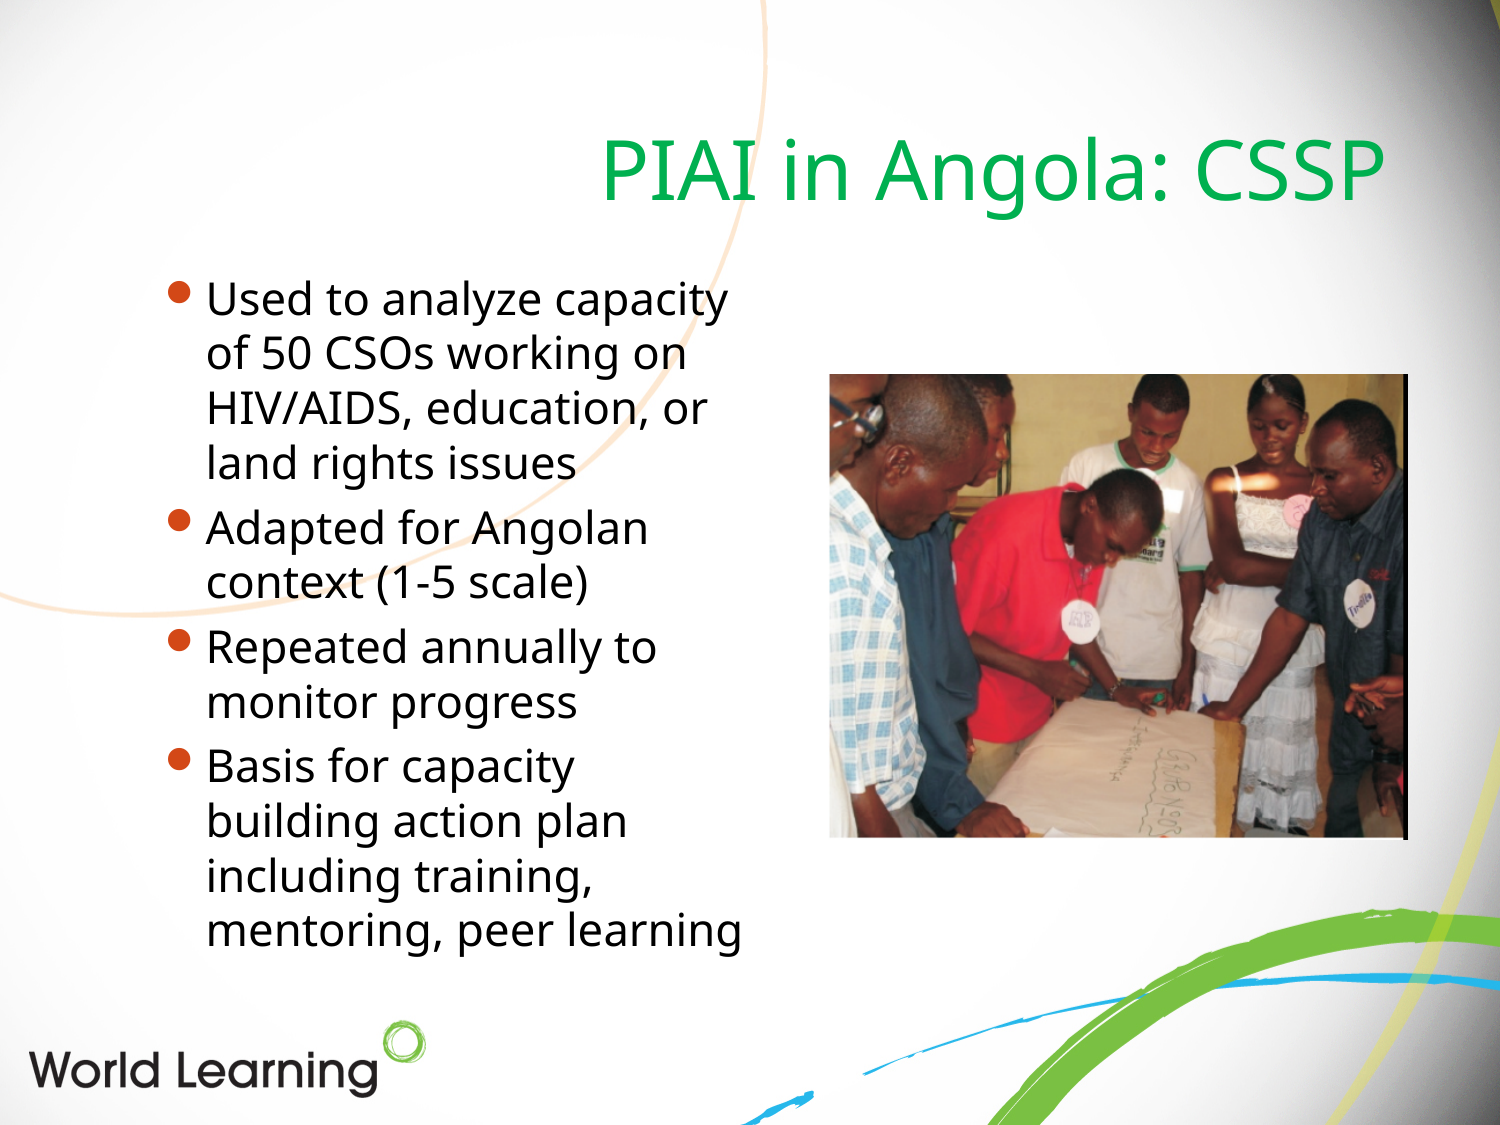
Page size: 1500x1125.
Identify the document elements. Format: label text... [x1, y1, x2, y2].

list Used to analyze capacity of 50 CSOs working on HIV/AIDS, education, or land rights issues Adapted for Angolan context (1-5 scale) Repeated annually to monitor progress Basis for capacity building action plan including training, mentoring, peer learning [150, 262, 763, 1007]
picture [0, 0, 1500, 1125]
title PIAI in Angola: CSSP [150, 44, 1425, 233]
